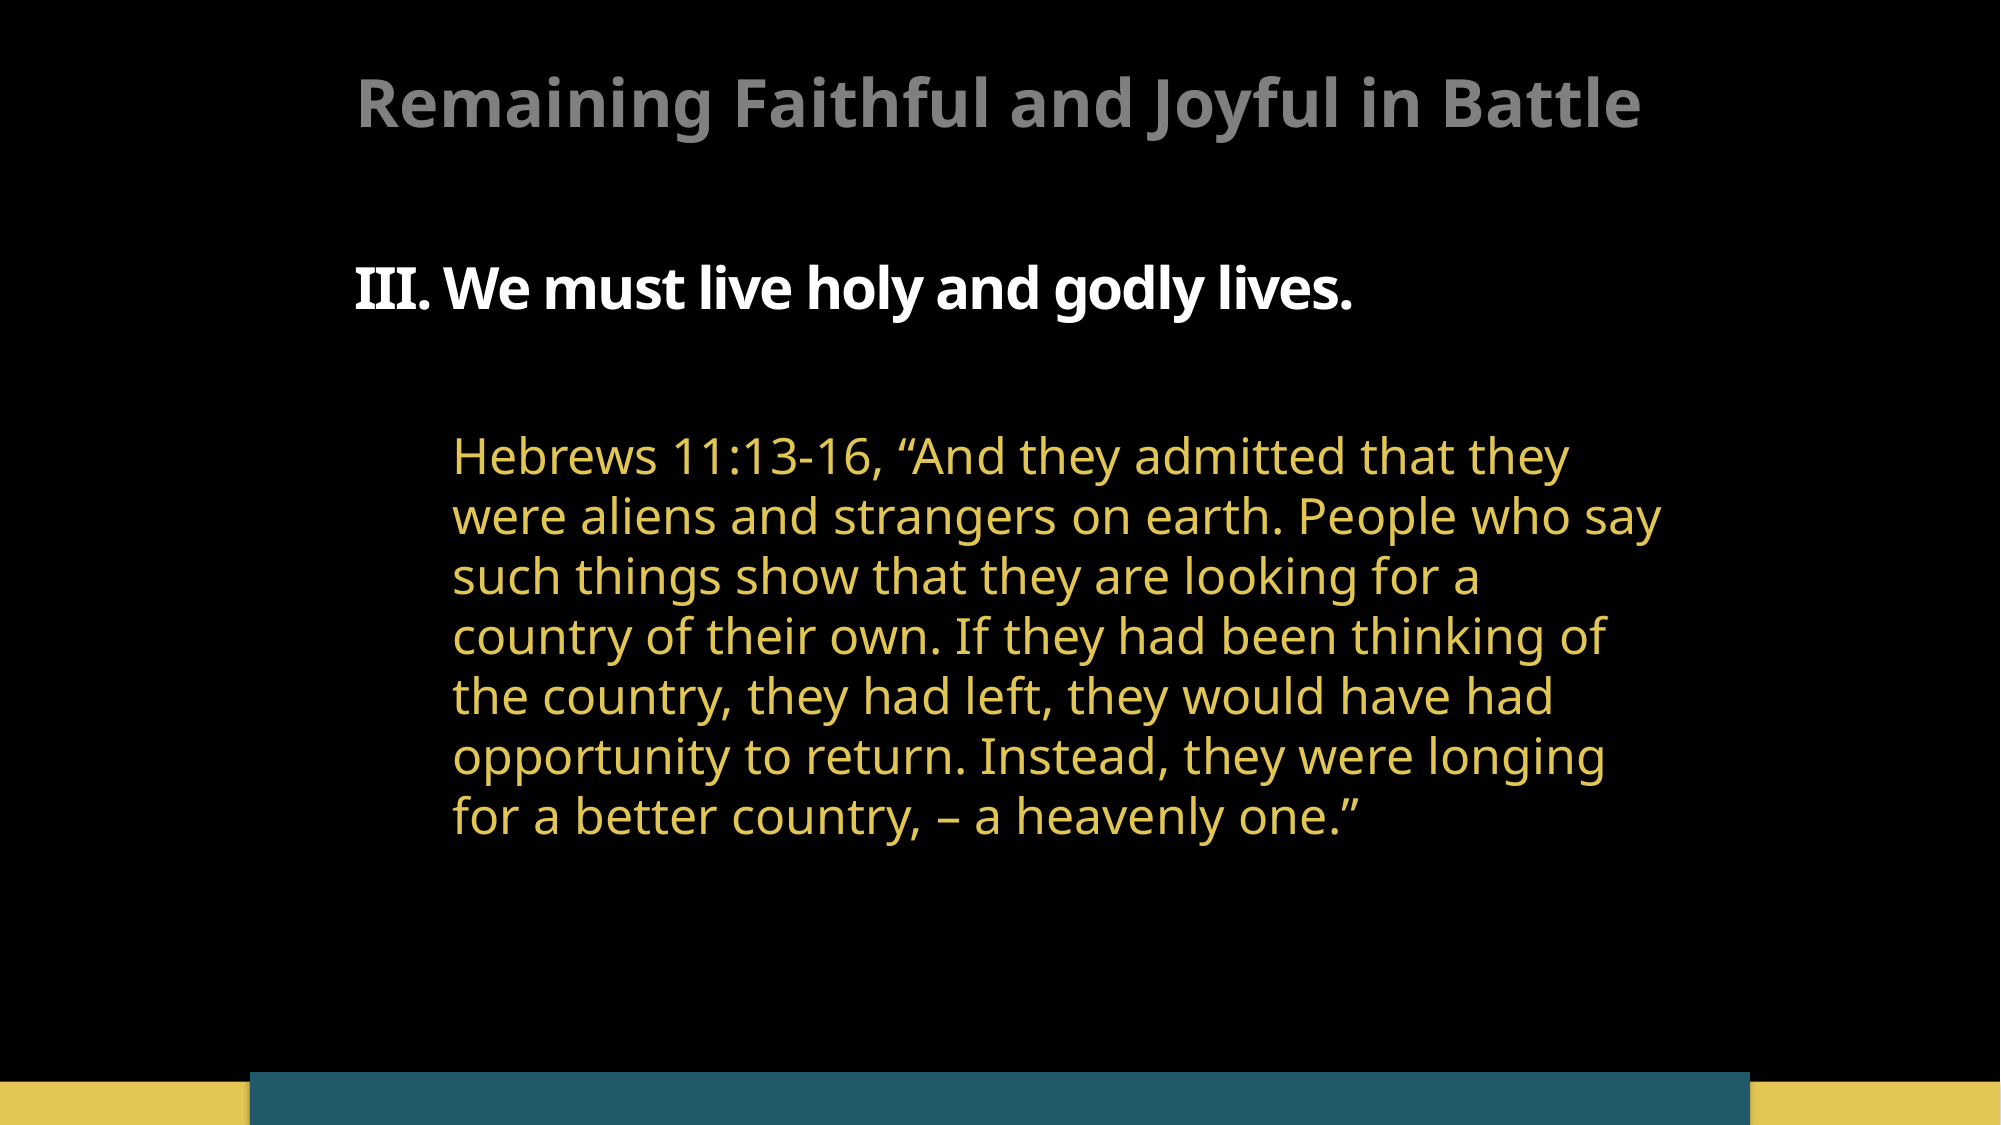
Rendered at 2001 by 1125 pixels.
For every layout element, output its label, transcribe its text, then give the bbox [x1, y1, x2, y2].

text_box Remaining Faithful and Joyful in Battle [249, 53, 1750, 149]
text_box III. We must live holy and godly lives. [339, 243, 1718, 329]
text_box [249, 1071, 1751, 1125]
text_box Hebrews 11:13-16, “And they admitted that they were aliens and strangers on earth. People who say such things show that they are looking for a country of their own. If they had been thinking of the country, they had left, they would have had opportunity to return. Instead, they were longing for a better country, – a heavenly one.” [437, 416, 1688, 852]
